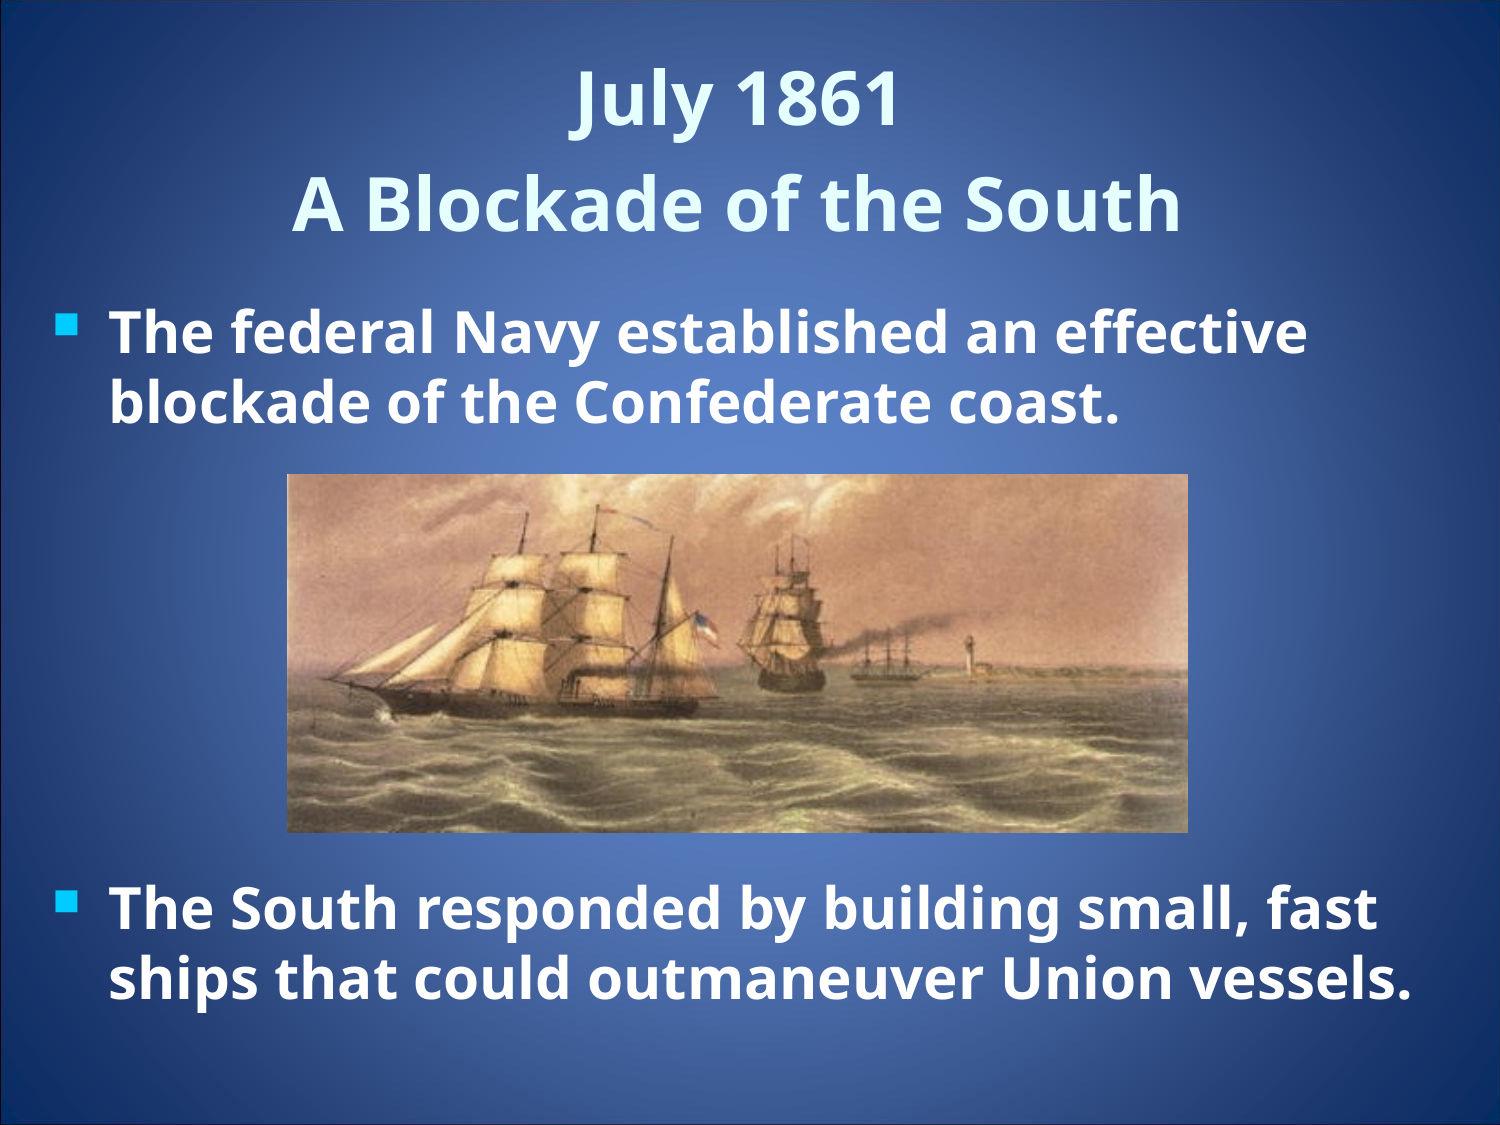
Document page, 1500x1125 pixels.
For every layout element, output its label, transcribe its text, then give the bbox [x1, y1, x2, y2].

title July 1861 A Blockade of the South [75, 37, 1425, 263]
picture [0, 0, 1500, 1125]
list The federal Navy established an effective blockade of the Confederate coast. The South responded by building small, fast ships that could outmaneuver Union vessels. [37, 287, 1463, 1088]
